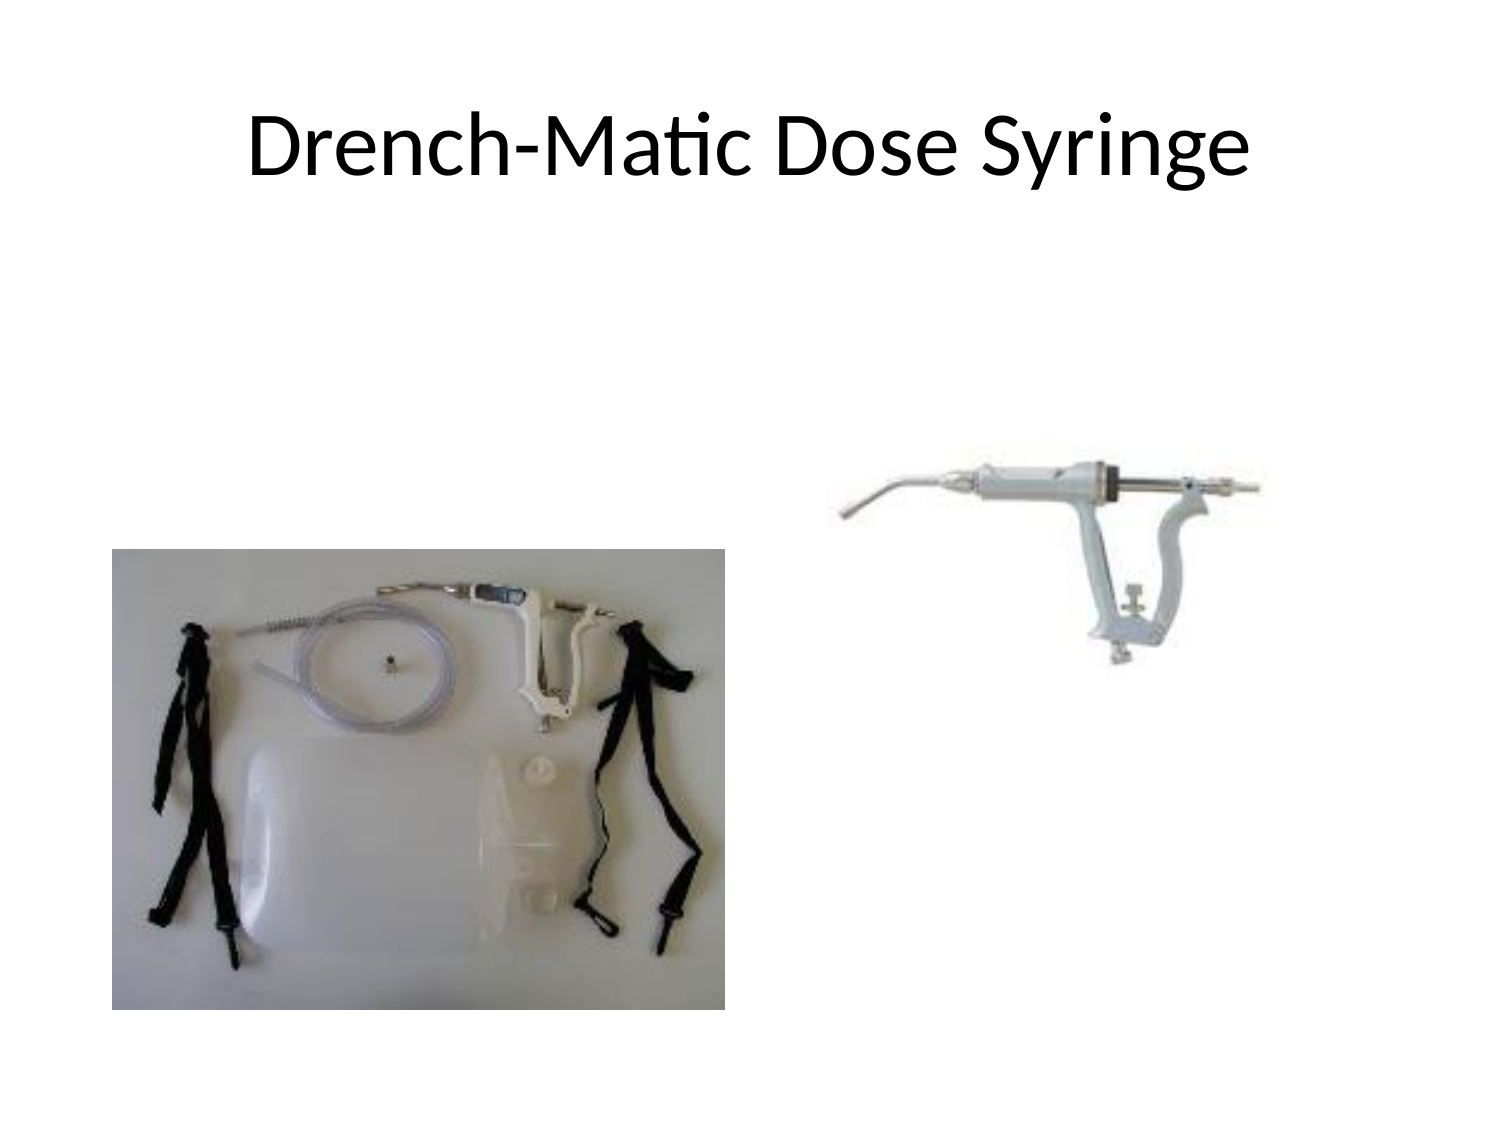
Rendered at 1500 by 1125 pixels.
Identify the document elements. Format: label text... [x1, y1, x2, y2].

picture [112, 549, 726, 1010]
title Drench-Matic Dose Syringe [75, 45, 1425, 233]
picture [787, 287, 1351, 851]
